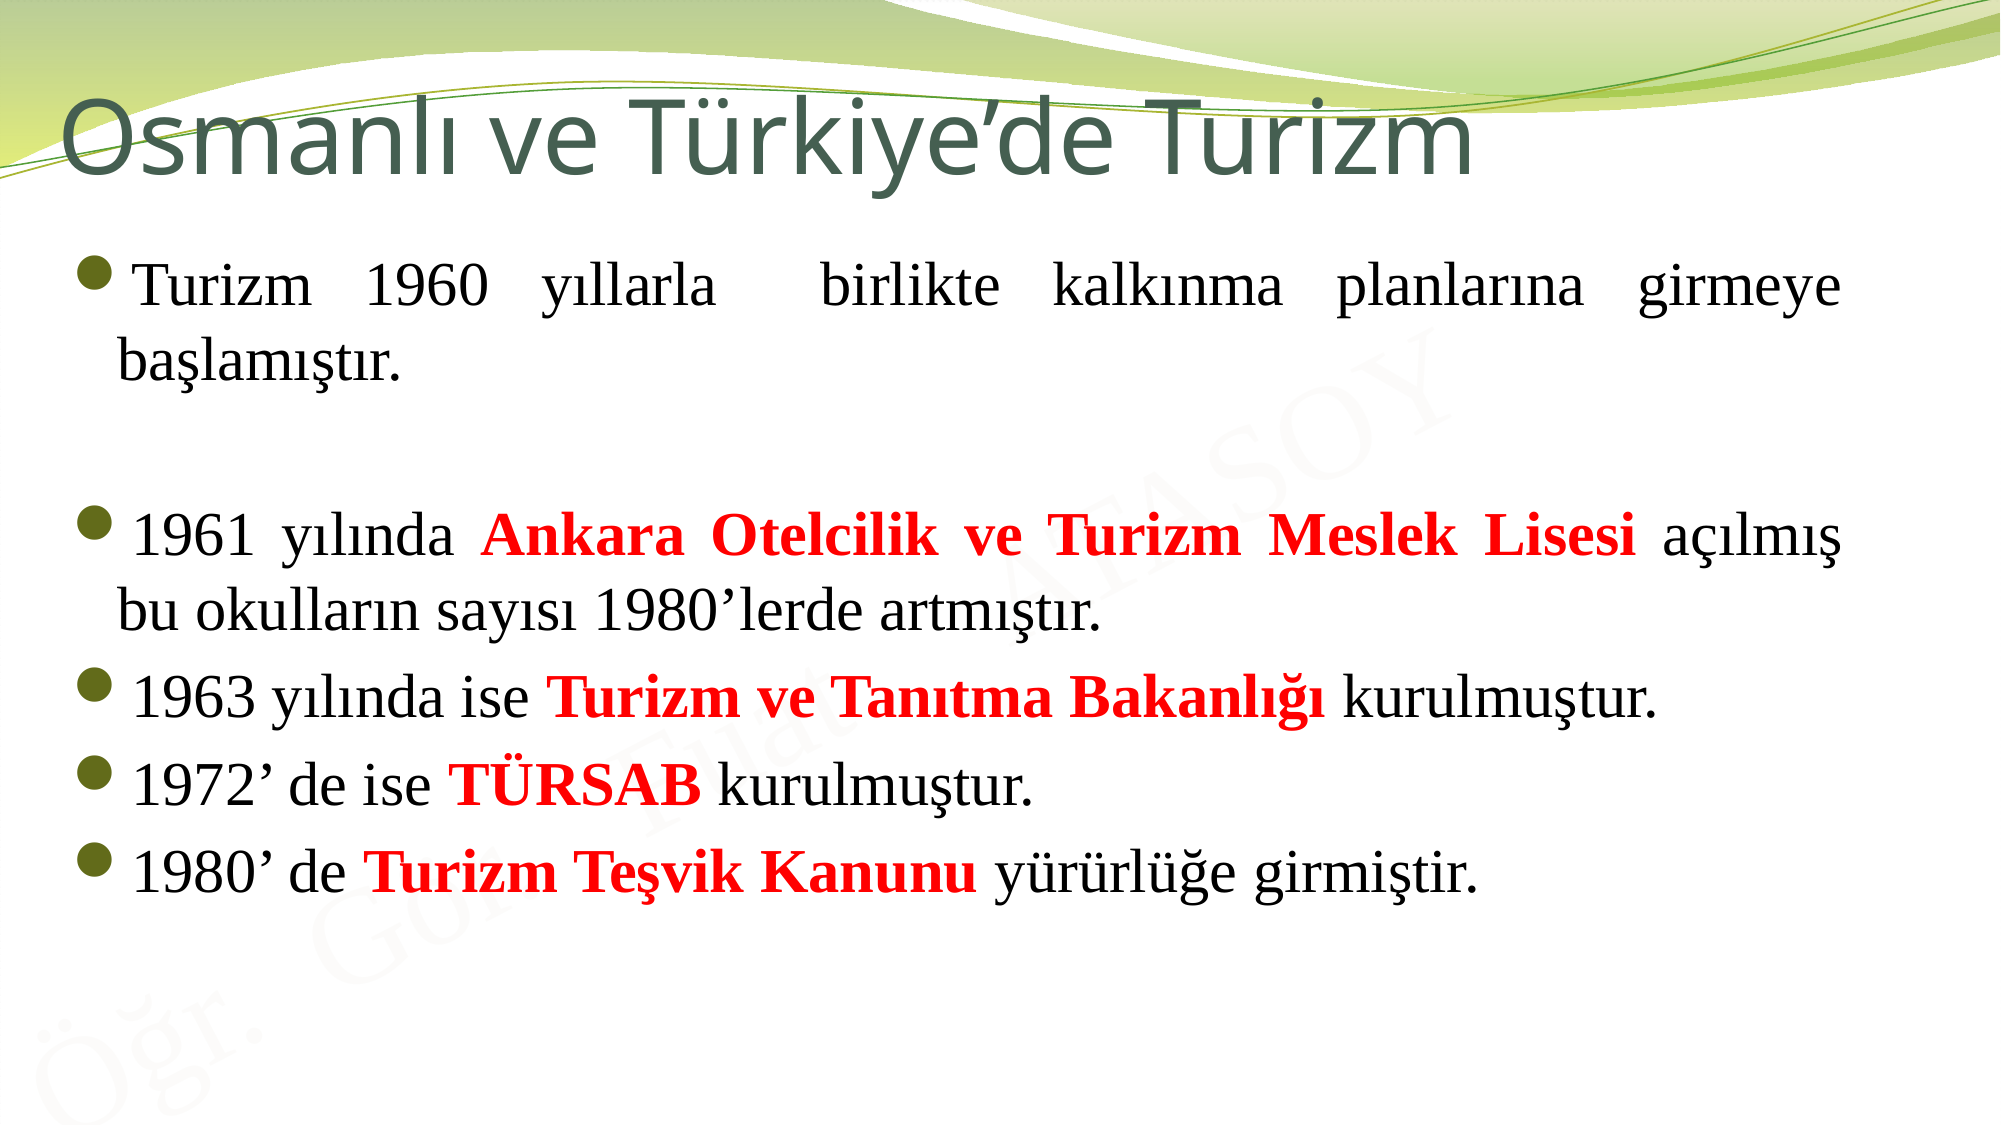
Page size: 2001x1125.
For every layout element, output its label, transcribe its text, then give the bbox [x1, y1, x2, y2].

title Osmanlı ve Türkiye’de Turizm [57, 0, 1858, 195]
list Turizm 1960 yıllarla birlikte kalkınma planlarına girmeye başlamıştır. 1961 yılında Ankara Otelcilik ve Turizm Meslek Lisesi açılmış bu okulların sayısı 1980’lerde artmıştır. 1963 yılında ise Turizm ve Tanıtma Bakanlığı kurulmuştur. 1972’ de ise TÜRSAB kurulmuştur. 1980’ de Turizm Teşvik Kanunu yürürlüğe girmiştir. [57, 235, 1858, 956]
